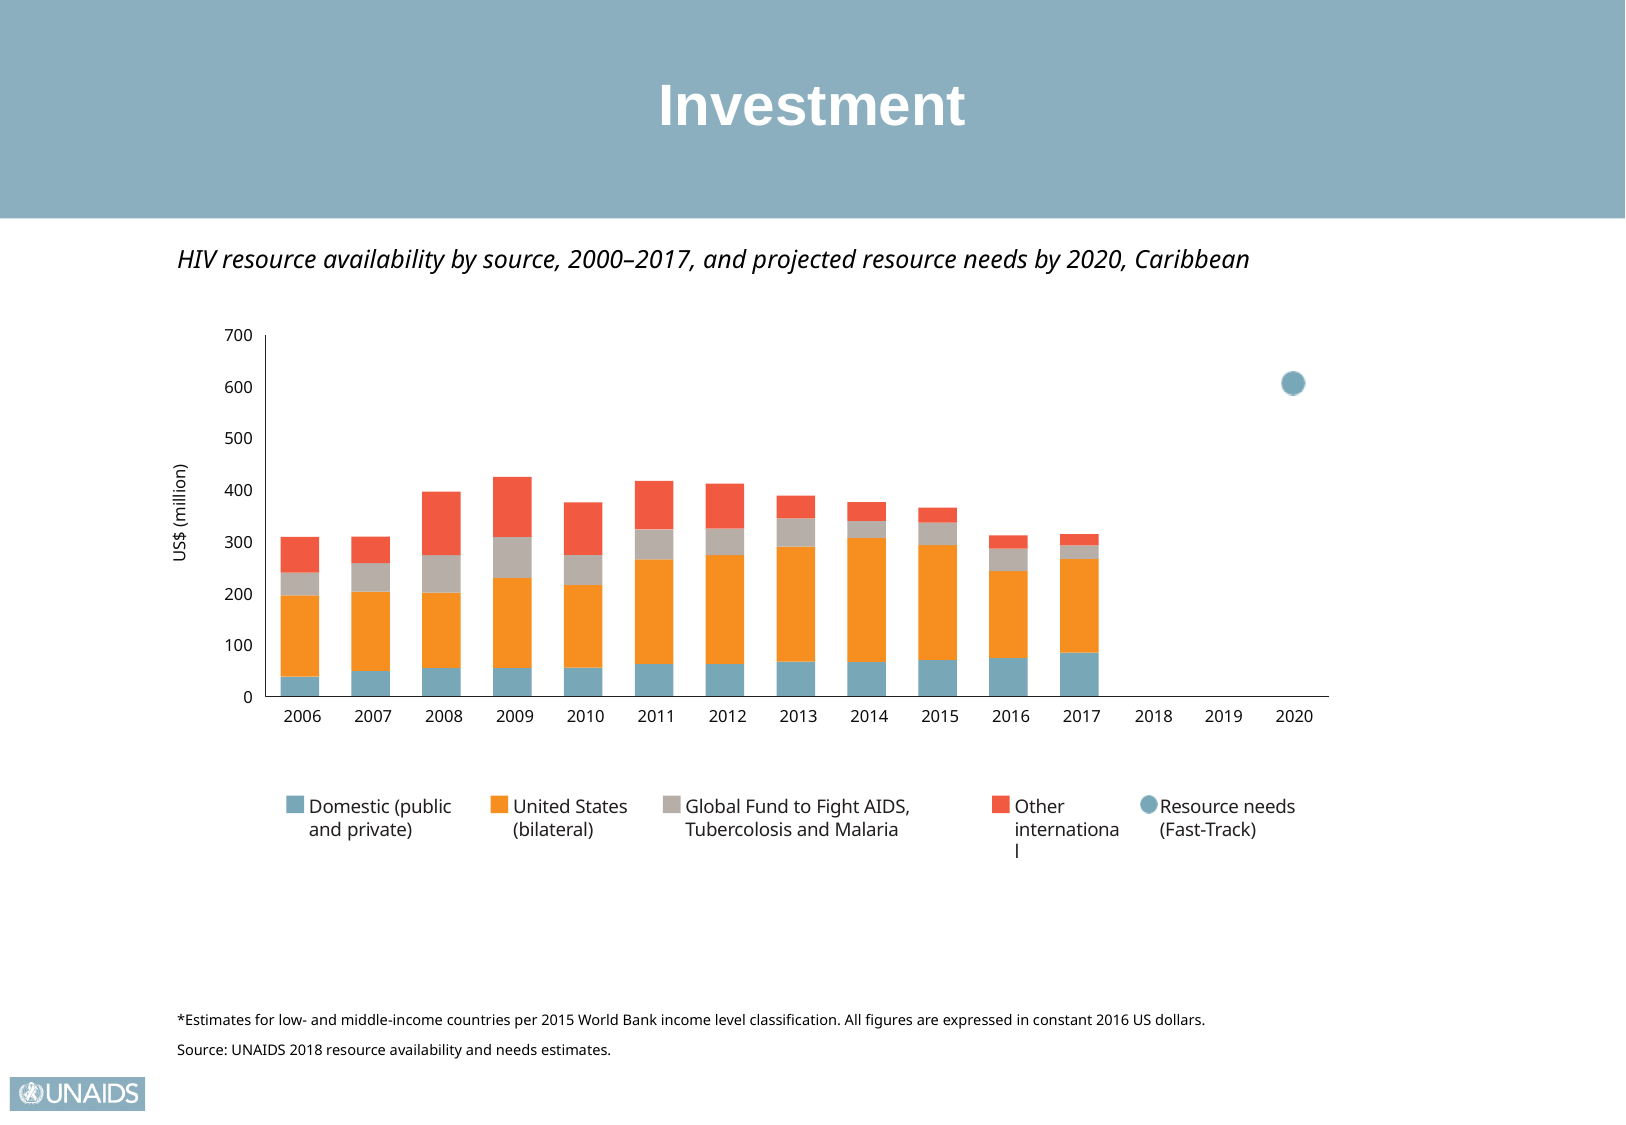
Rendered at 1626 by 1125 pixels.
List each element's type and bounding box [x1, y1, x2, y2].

picture [9, 1077, 146, 1111]
text_box [0, 58, 1625, 1067]
